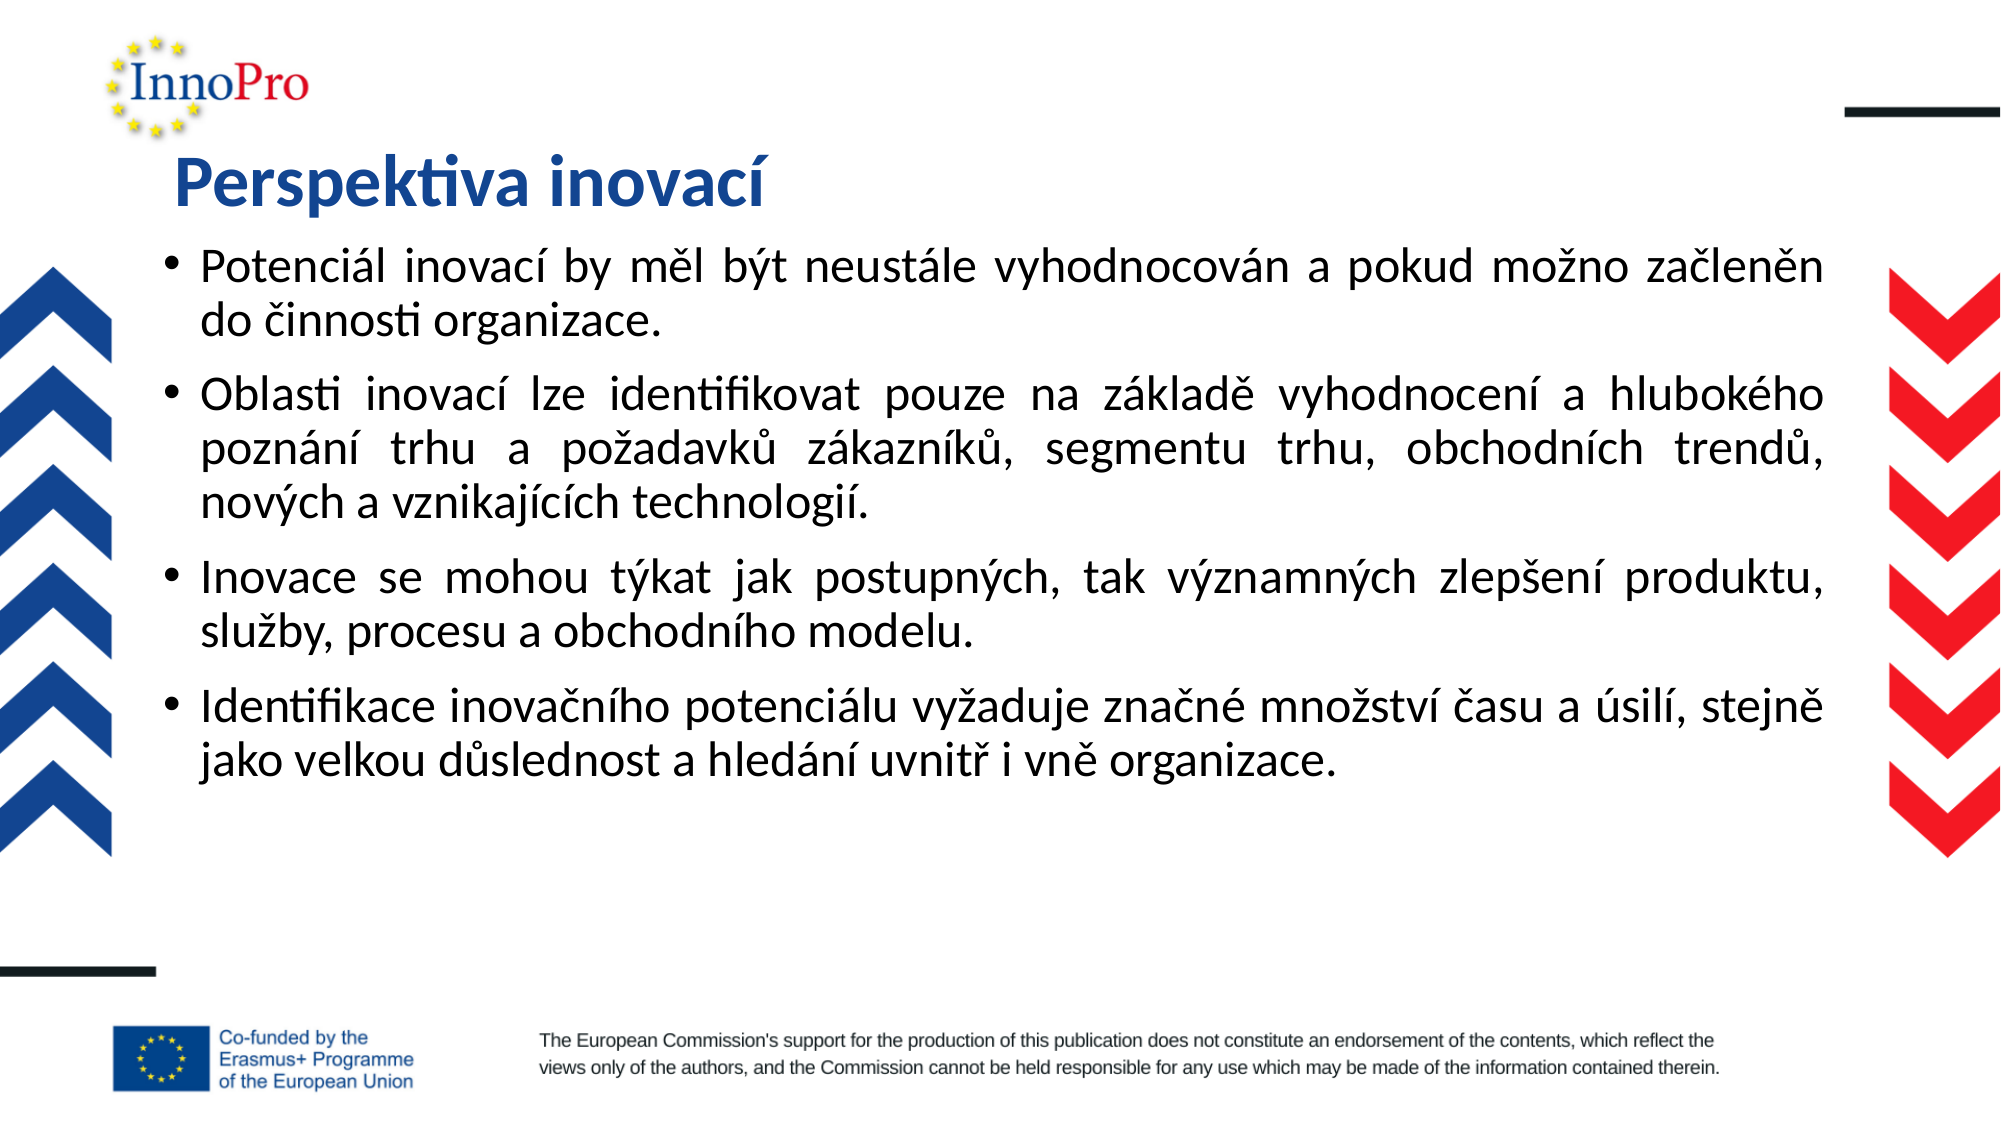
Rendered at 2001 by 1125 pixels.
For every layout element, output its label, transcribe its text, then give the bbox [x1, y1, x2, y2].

picture [0, 0, 2001, 1125]
title Perspektiva inovací [159, 134, 1673, 231]
list Potenciál inovací by měl být neustále vyhodnocován a pokud možno začleněn do činnosti organizace. Oblasti inovací lze identifikovat pouze na základě vyhodnocení a hlubokého poznání trhu a požadavků zákazníků, segmentu trhu, obchodních trendů, nových a vznikajících technologií. Inovace se mohou týkat jak postupných, tak významných zlepšení produktu, služby, procesu a obchodního modelu. Identifikace inovačního potenciálu vyžaduje značné množství času a úsilí, stejně jako velkou důslednost a hledání uvnitř i vně organizace. [148, 231, 1841, 940]
